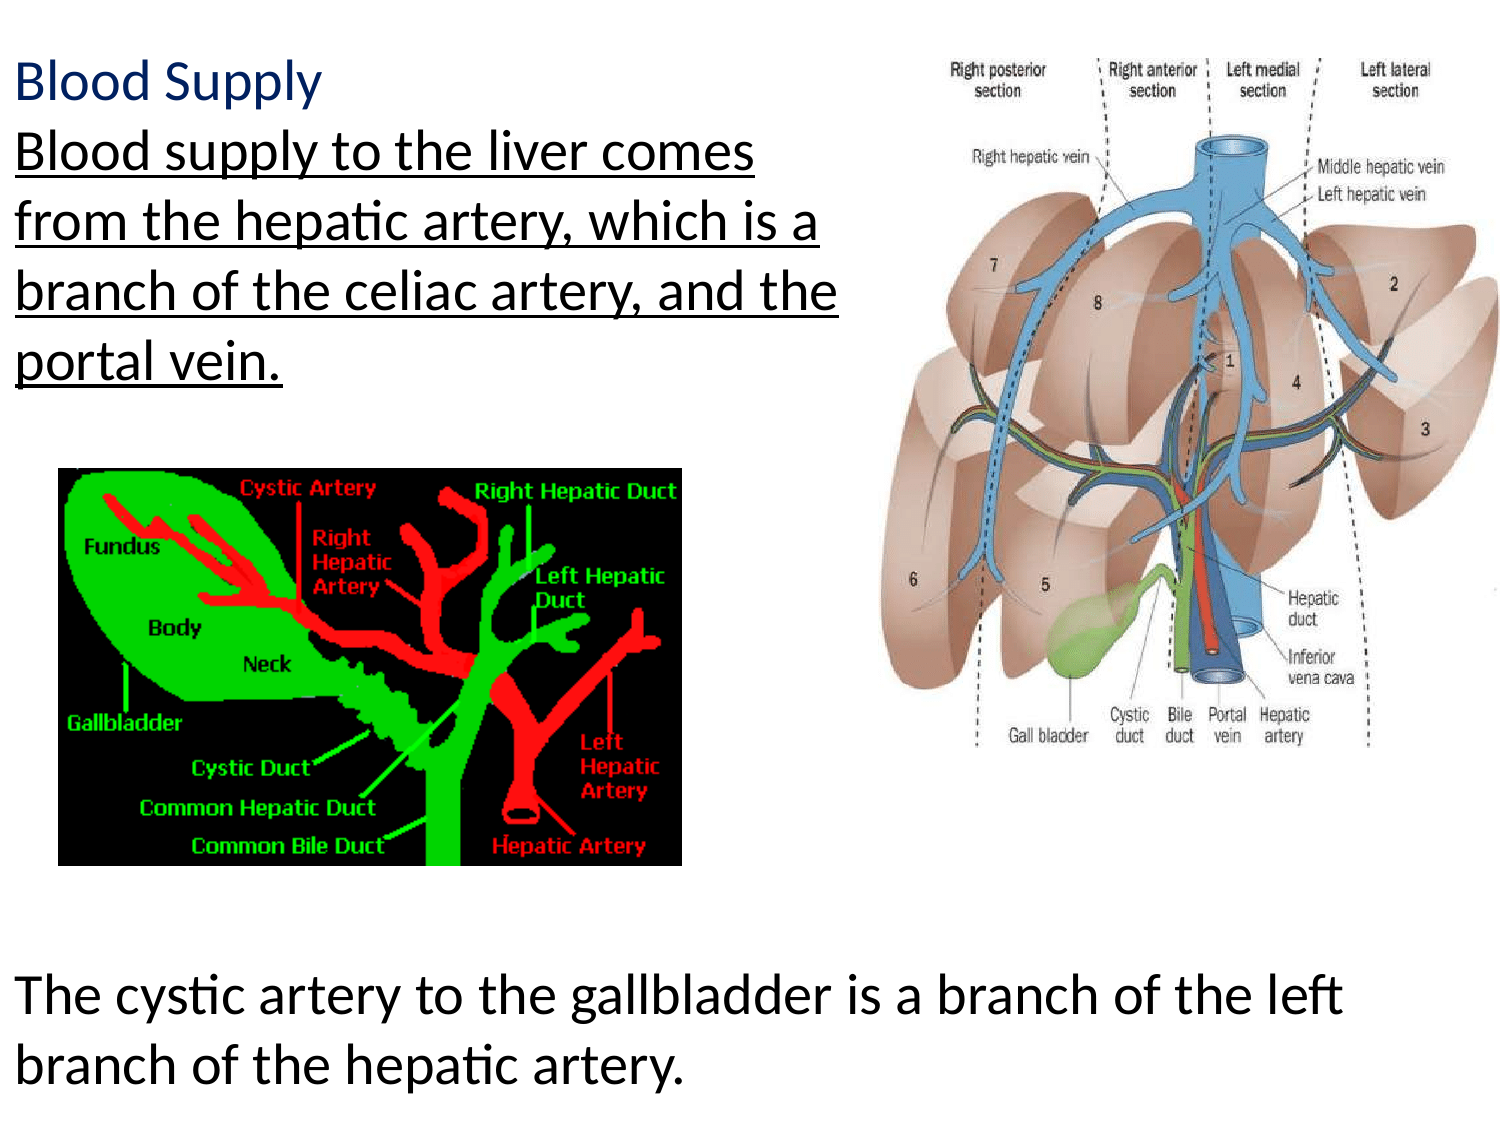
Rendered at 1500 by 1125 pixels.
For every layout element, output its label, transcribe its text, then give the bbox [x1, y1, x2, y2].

picture [878, 58, 1500, 748]
picture [58, 468, 683, 867]
text_box The cystic artery to the gallbladder is a branch of the left branch of the hepatic artery. [0, 949, 1371, 1104]
text_box Blood Supply Blood supply to the liver comes from the hepatic artery, which is a branch of the celiac artery, and the portal vein. [0, 35, 891, 470]
